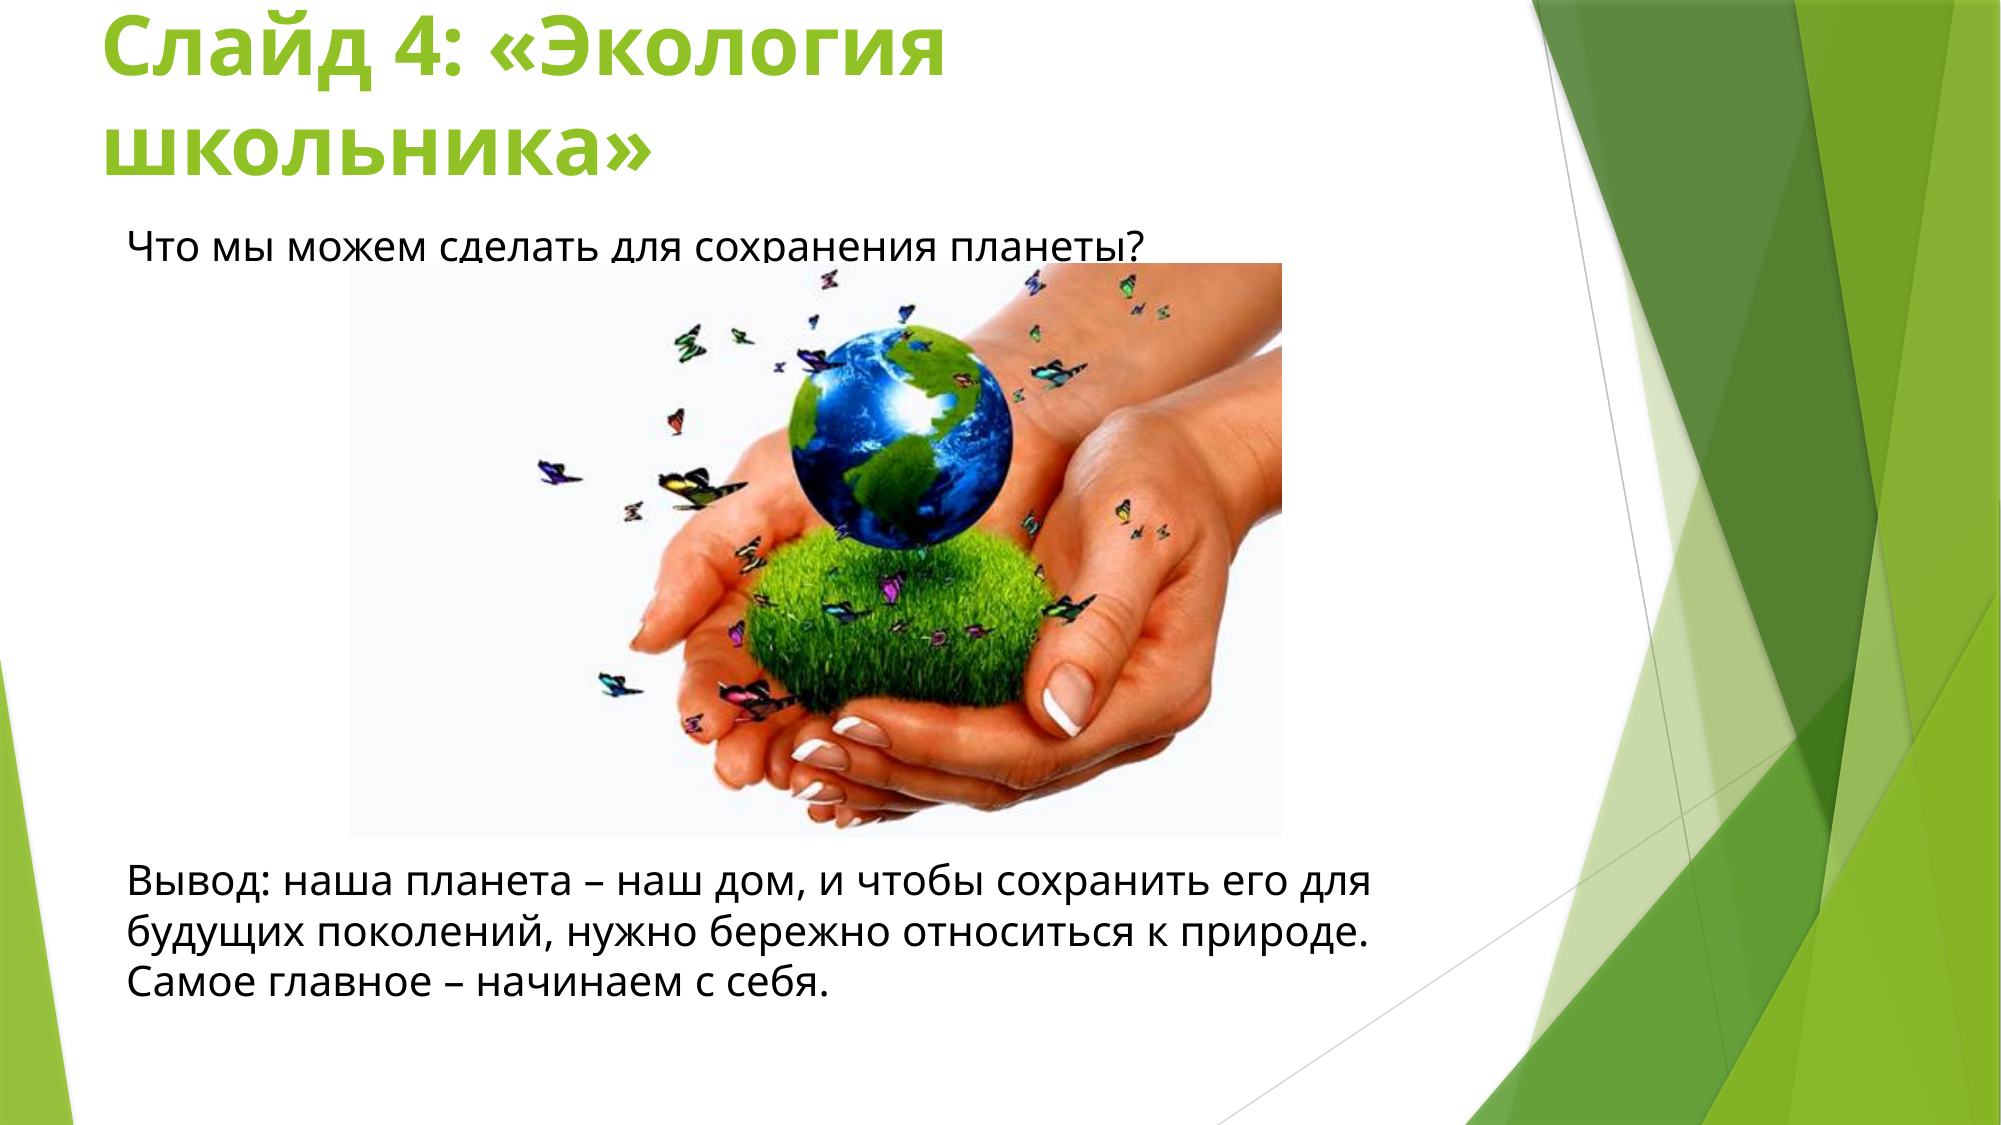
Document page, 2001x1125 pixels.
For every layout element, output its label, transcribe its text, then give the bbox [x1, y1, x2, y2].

title Слайд 4: «Экология школьника» [85, 0, 1496, 300]
list Что мы можем сделать для сохранения планеты? Вывод: наша планета – наш дом, и чтобы сохранить его для будущих поколений, нужно бережно относиться к природе. Самое главное – начинаем с себя. [111, 211, 1522, 1062]
picture [350, 263, 1283, 838]
